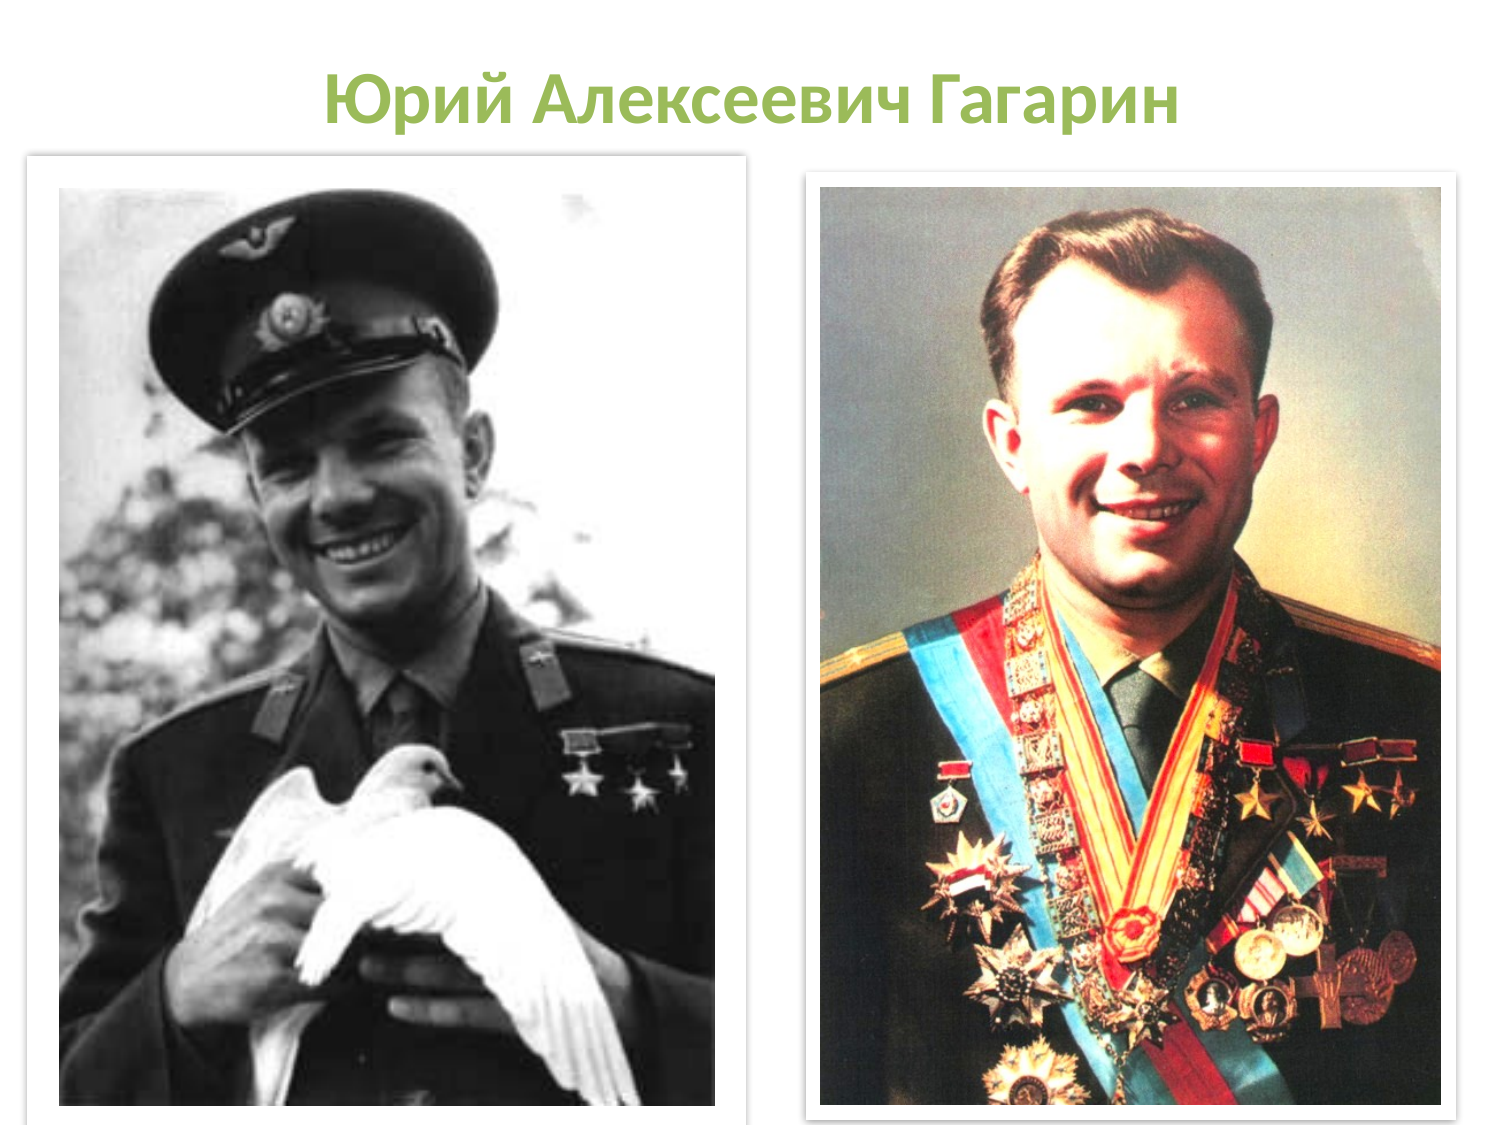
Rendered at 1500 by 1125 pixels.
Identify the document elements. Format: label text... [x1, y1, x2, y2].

title Юрий Алексеевич Гагарин [39, 0, 1466, 188]
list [820, 186, 1442, 1106]
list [58, 187, 716, 1107]
